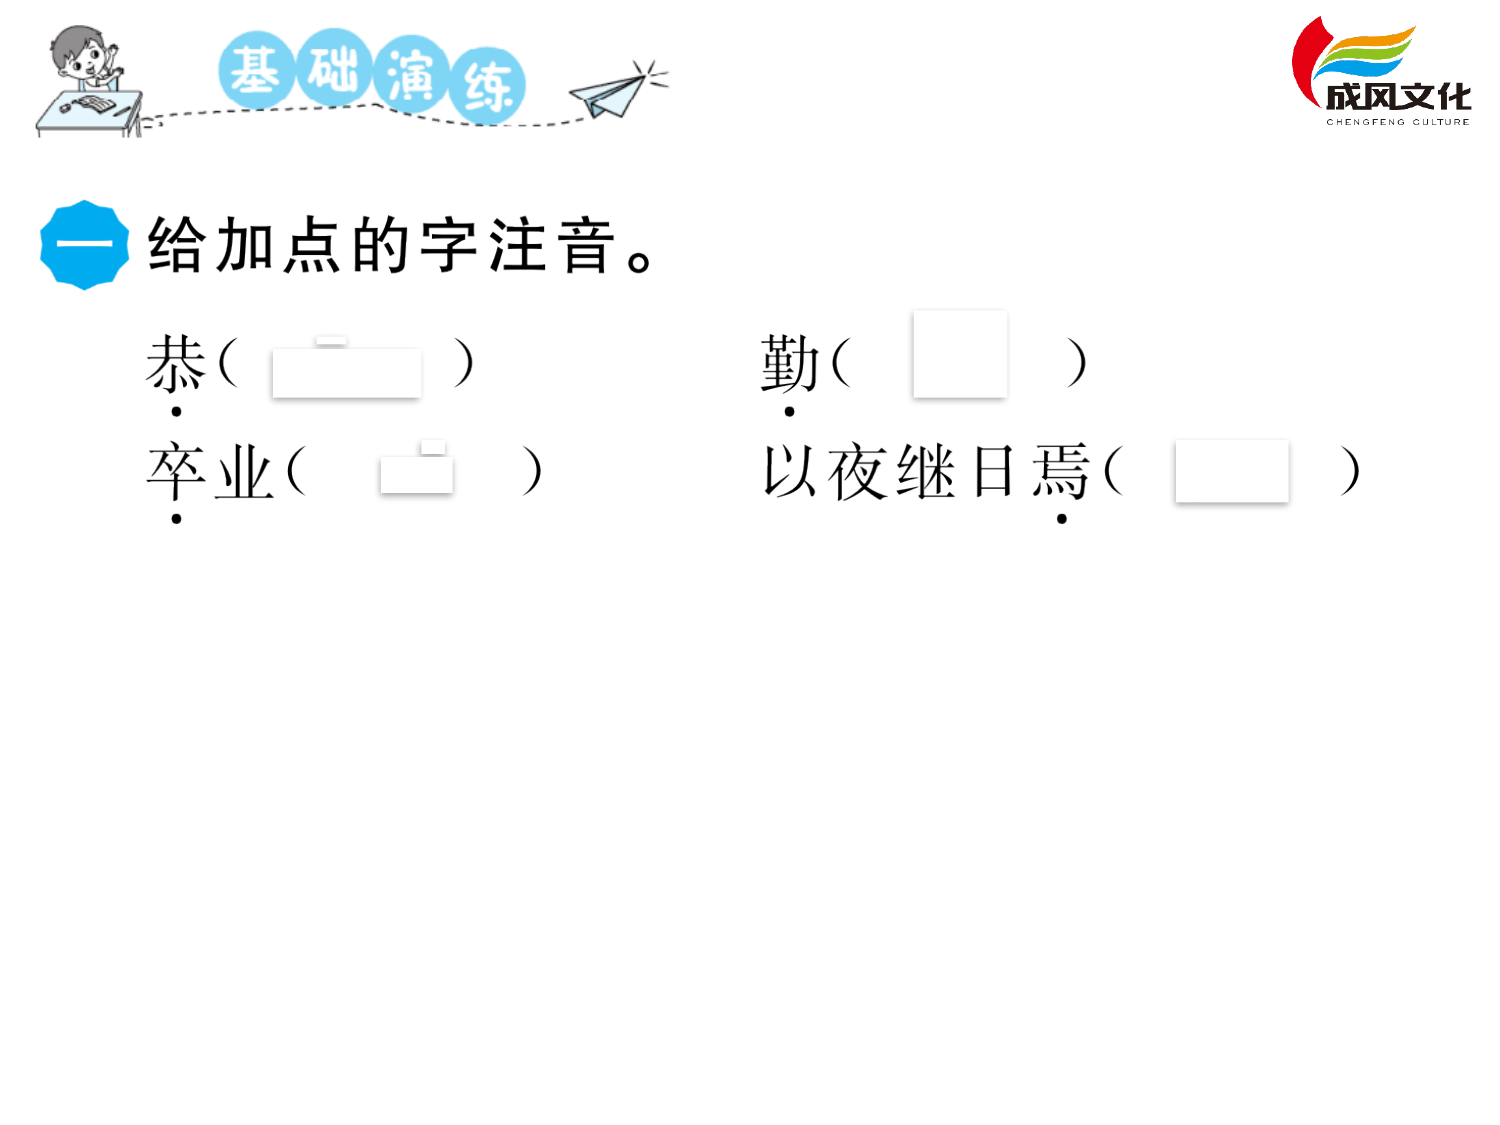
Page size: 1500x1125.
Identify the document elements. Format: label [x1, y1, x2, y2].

picture [29, 10, 680, 149]
picture [35, 195, 1453, 533]
picture [1281, 0, 1489, 136]
